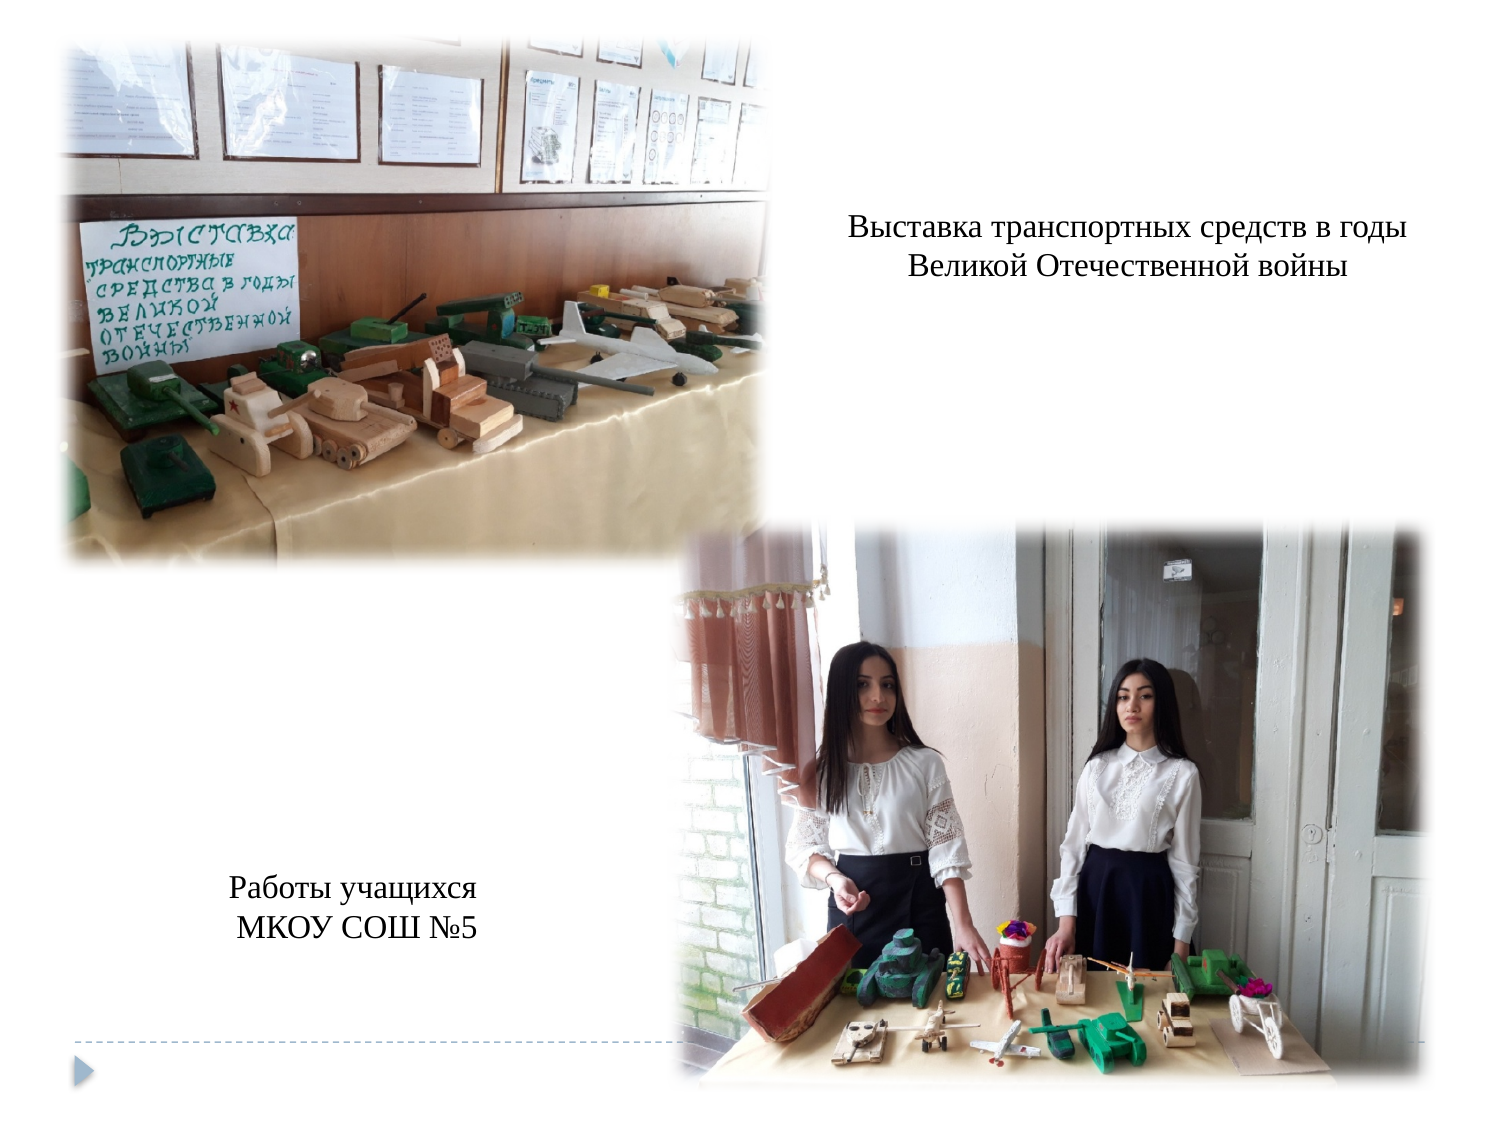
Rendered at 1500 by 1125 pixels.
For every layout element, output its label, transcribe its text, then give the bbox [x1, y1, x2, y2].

picture [52, 33, 1436, 1092]
text_box Работы учащихся МКОУ СОШ №5 [53, 857, 661, 953]
text_box Выставка транспортных средств в годы Великой Отечественной войны [820, 196, 1436, 291]
